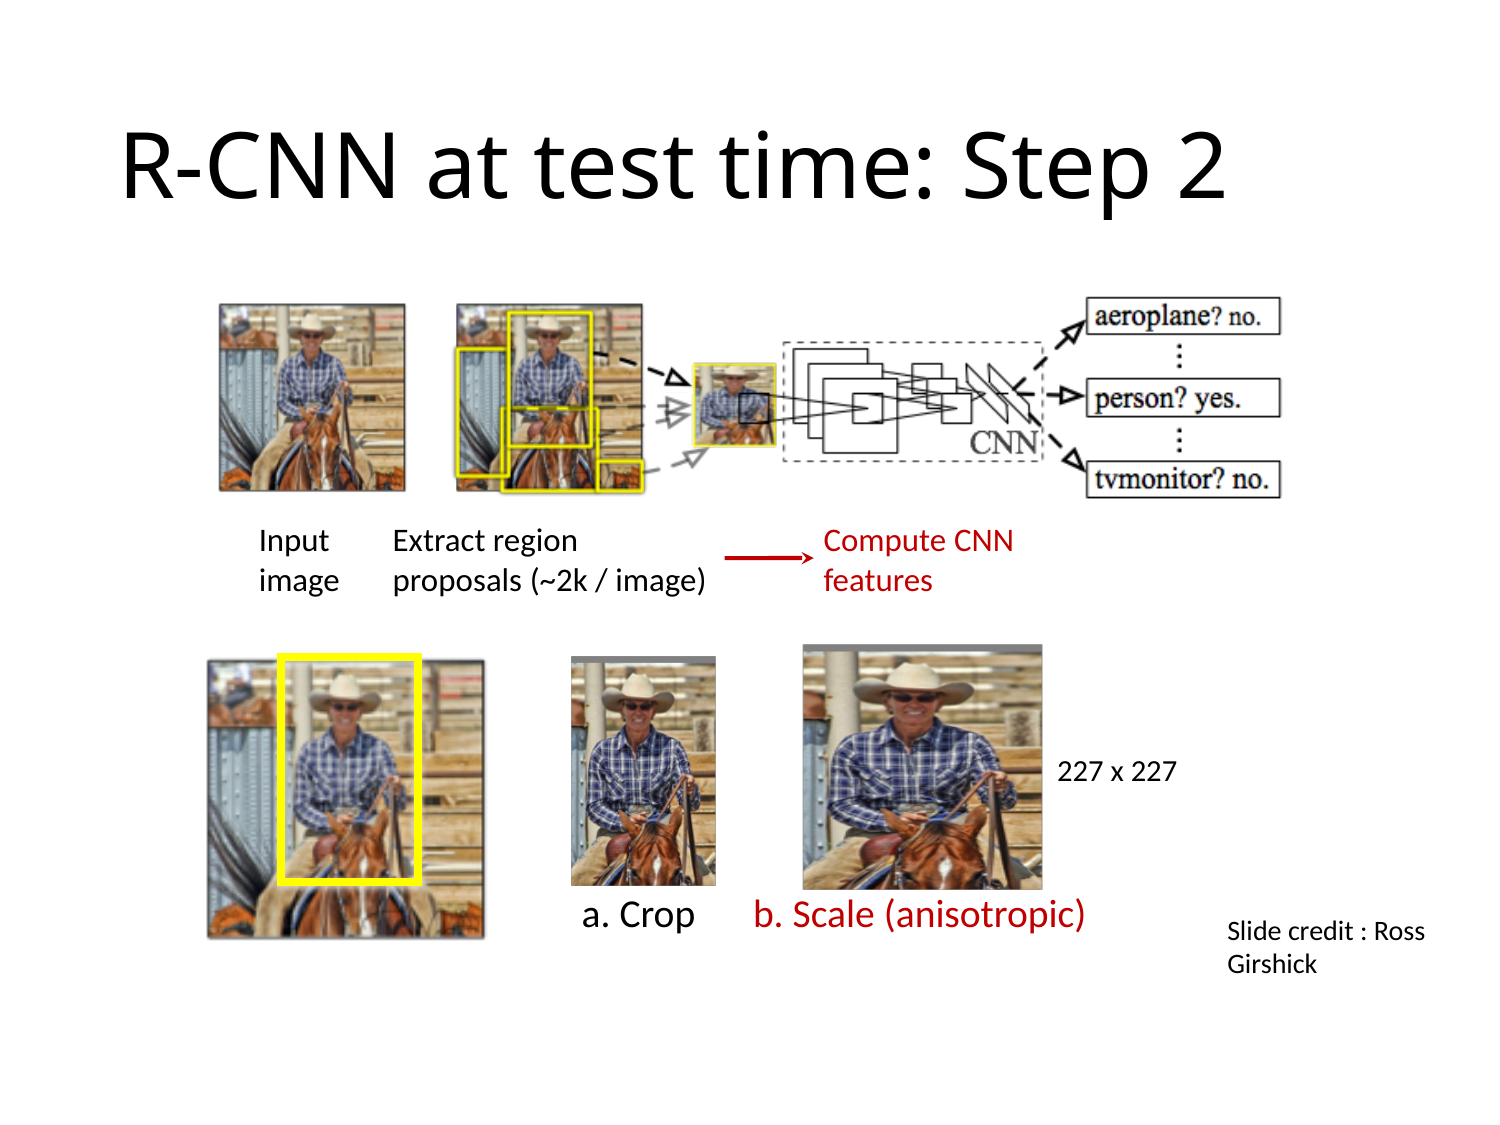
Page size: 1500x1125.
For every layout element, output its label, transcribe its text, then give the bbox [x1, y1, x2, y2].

text_box Slide credit : Ross Girshick [1212, 904, 1500, 987]
text_box 227 x 227 [1057, 751, 1178, 789]
text_box [801, 551, 814, 565]
picture [568, 653, 719, 887]
text_box Input image [258, 518, 341, 598]
title R-CNN at test time: Step 2 [103, 59, 1397, 278]
picture [203, 656, 490, 943]
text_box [194, 274, 1306, 516]
text_box a. Crop [581, 888, 696, 936]
text_box Extract region proposals (~2k / image) [392, 518, 708, 598]
picture [798, 641, 1048, 891]
text_box Compute CNN features [823, 518, 1015, 598]
text_box b. Scale (anisotropic) [753, 888, 1088, 936]
